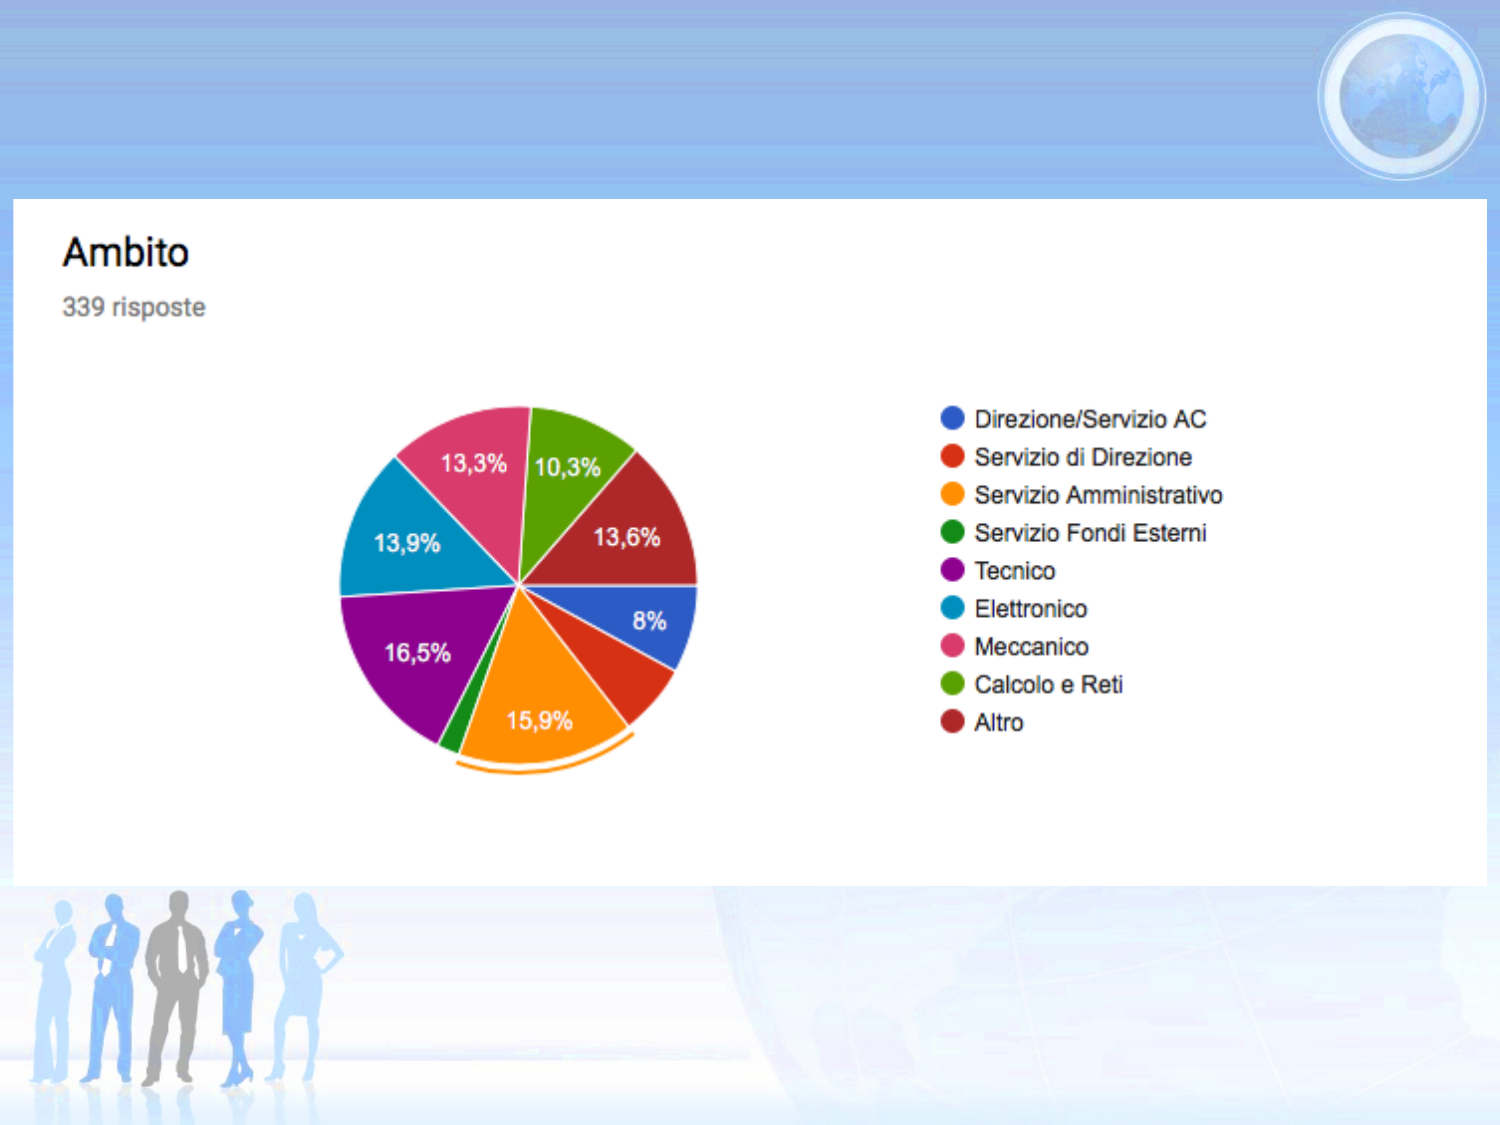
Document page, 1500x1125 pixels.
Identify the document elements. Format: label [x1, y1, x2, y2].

picture [0, 0, 1500, 1125]
title [90, 17, 1410, 196]
list [12, 199, 1488, 887]
